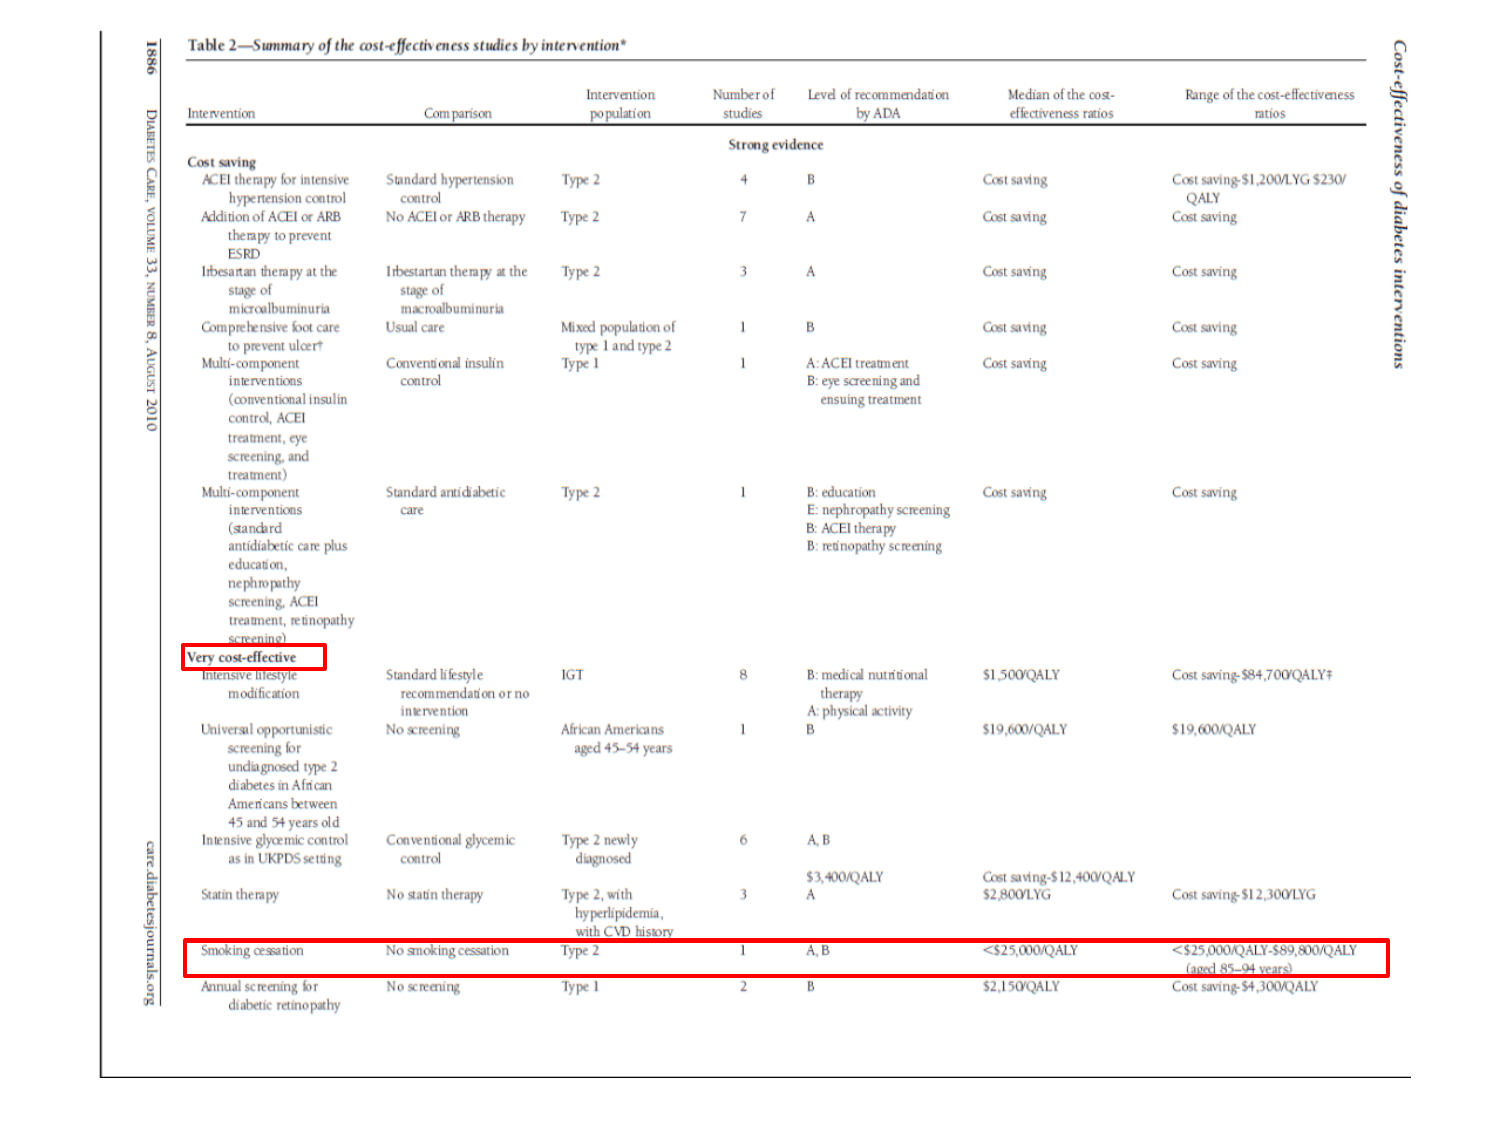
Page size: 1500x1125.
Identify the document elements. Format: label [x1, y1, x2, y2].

text_box [181, 643, 226, 671]
picture [101, 0, 1411, 1125]
text_box [183, 938, 226, 978]
text_box [1283, 938, 1390, 978]
